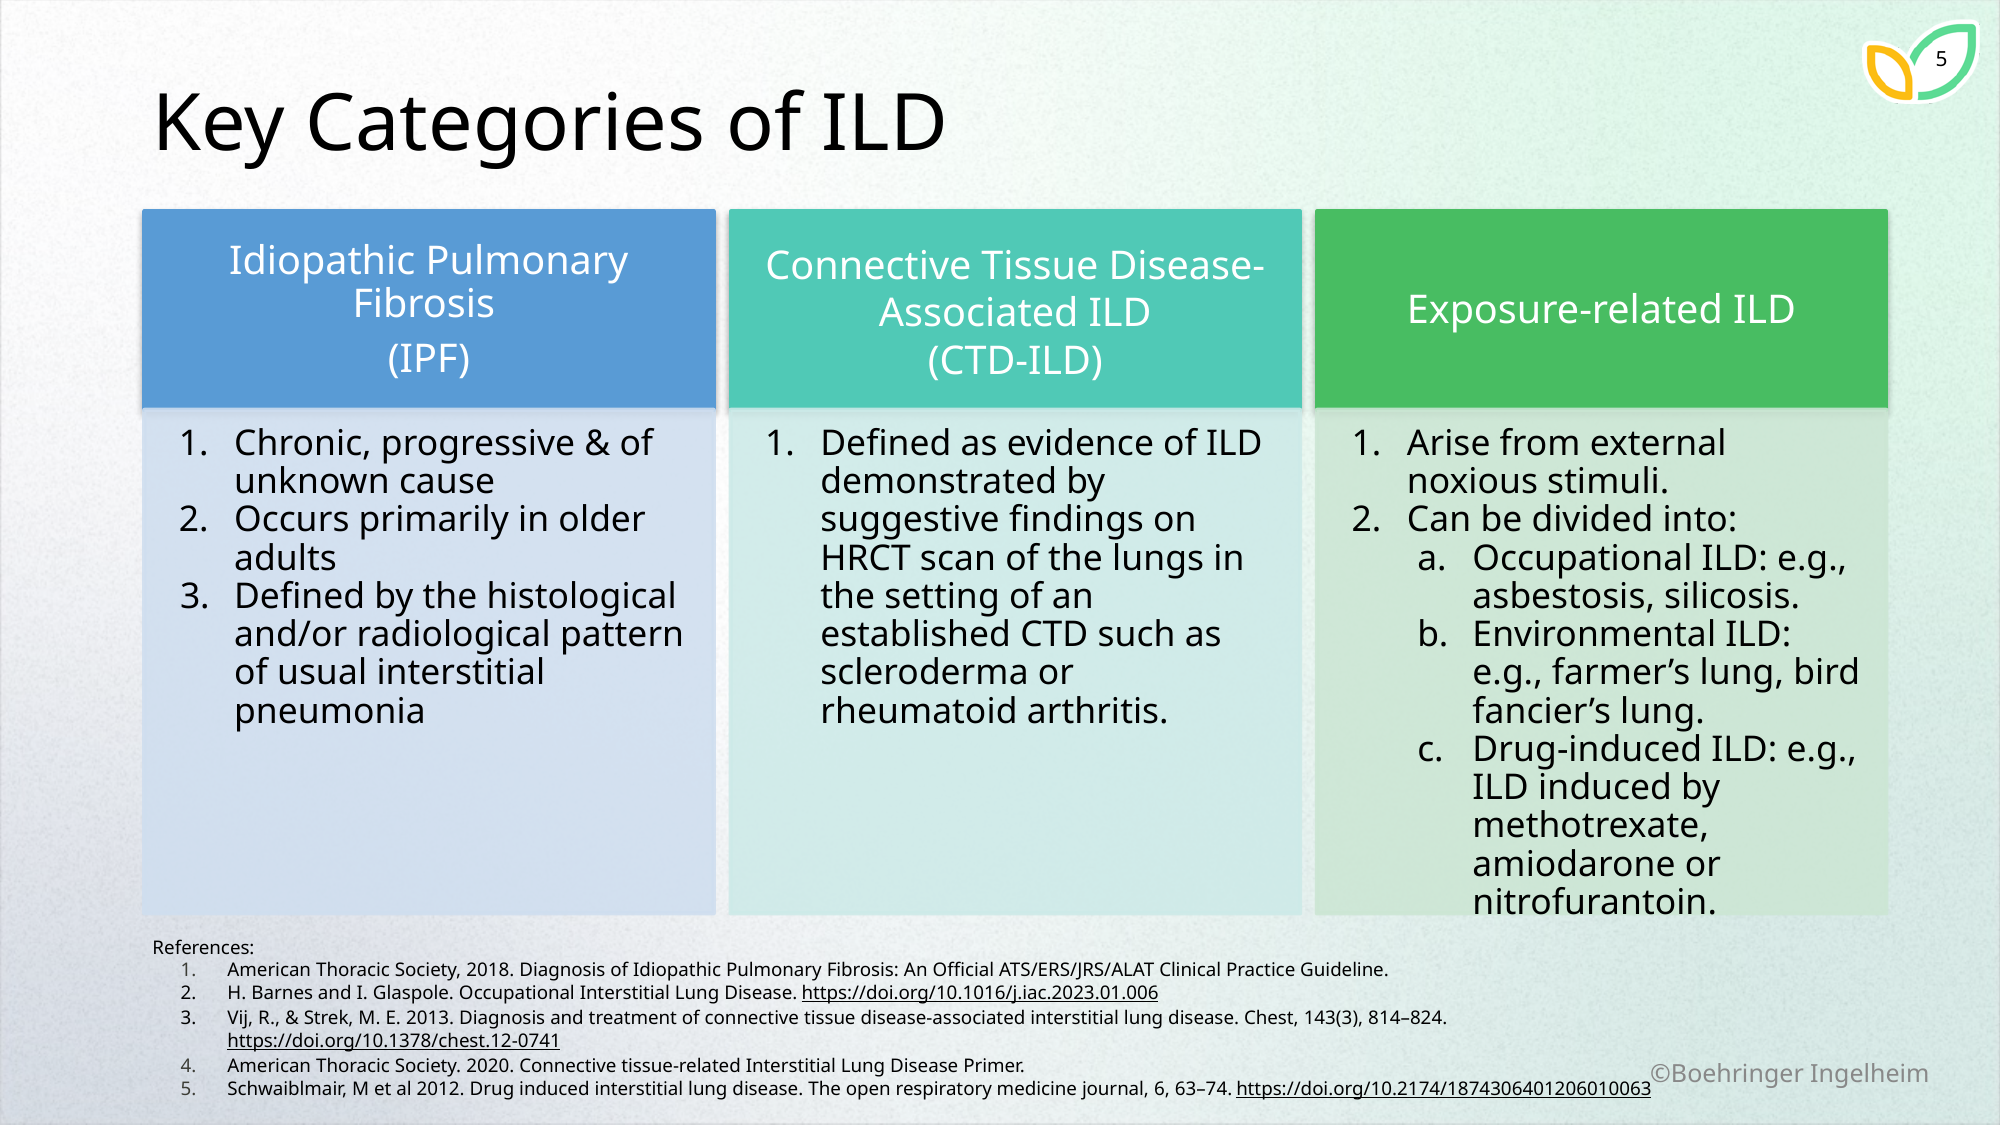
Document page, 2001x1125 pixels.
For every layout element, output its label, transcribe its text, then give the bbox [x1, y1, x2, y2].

picture [1862, 19, 1980, 104]
text_box References: American Thoracic Society, 2018. Diagnosis of Idiopathic Pulmonary Fibrosis: An Official ATS/ERS/JRS/ALAT Clinical Practice Guideline. H. Barnes and I. Glaspole. Occupational Interstitial Lung Disease. https://doi.org/10.1016/j.iac.2023.01.006 Vij, R., & Strek, M. E. 2013. Diagnosis and treatment of connective tissue disease-associated interstitial lung disease. Chest, 143(3), 814–824. https://doi.org/10.1378/chest.12-0741 American Thoracic Society. 2020. Connective tissue-related Interstitial Lung Disease Primer. Schwaiblmair, M et al 2012. Drug induced interstitial lung disease. The open respiratory medicine journal, 6, 63–74. https://doi.org/10.2174/1874306401206010063 [137, 928, 1799, 1110]
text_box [144, 211, 1887, 914]
title Key Categories of ILD [137, 59, 1863, 190]
